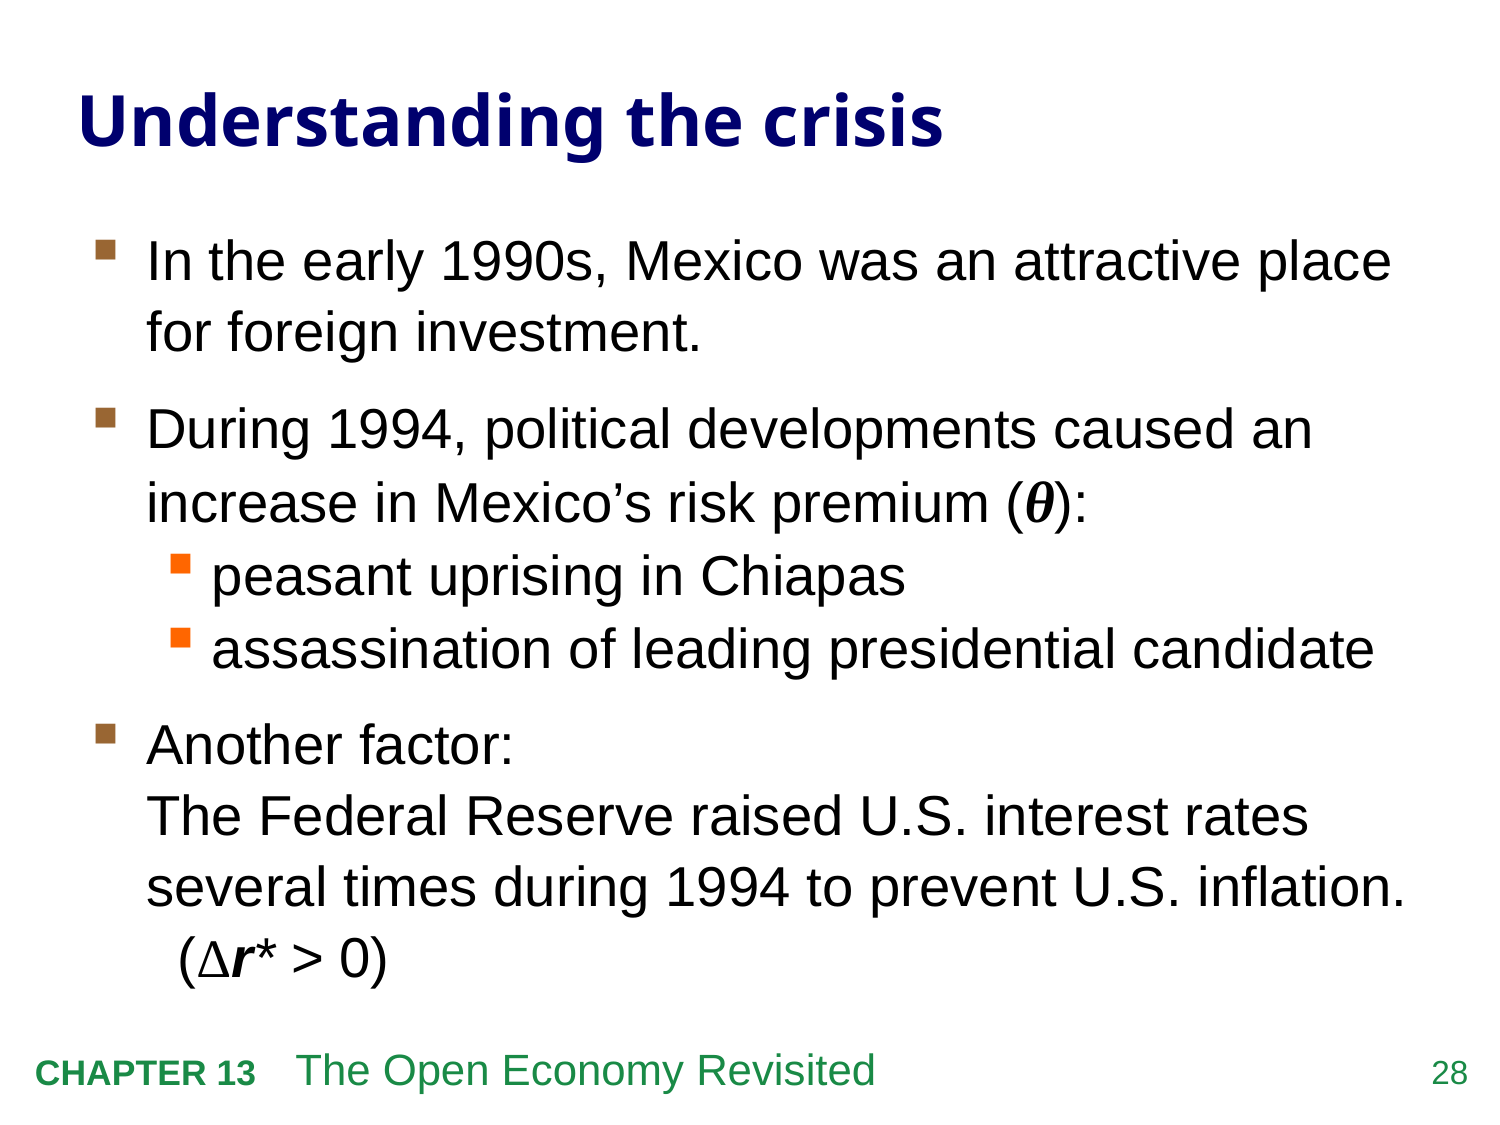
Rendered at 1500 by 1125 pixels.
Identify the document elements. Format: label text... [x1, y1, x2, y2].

list In the early 1990s, Mexico was an attractive place for foreign investment. During 1994, political developments caused an increase in Mexico’s risk premium (θ): peasant uprising in Chiapas assassination of leading presidential candidate Another factor: The Federal Reserve raised U.S. interest rates several times during 1994 to prevent U.S. inflation. (Δr* > 0) [75, 213, 1425, 1057]
title Understanding the crisis [76, 38, 1430, 193]
